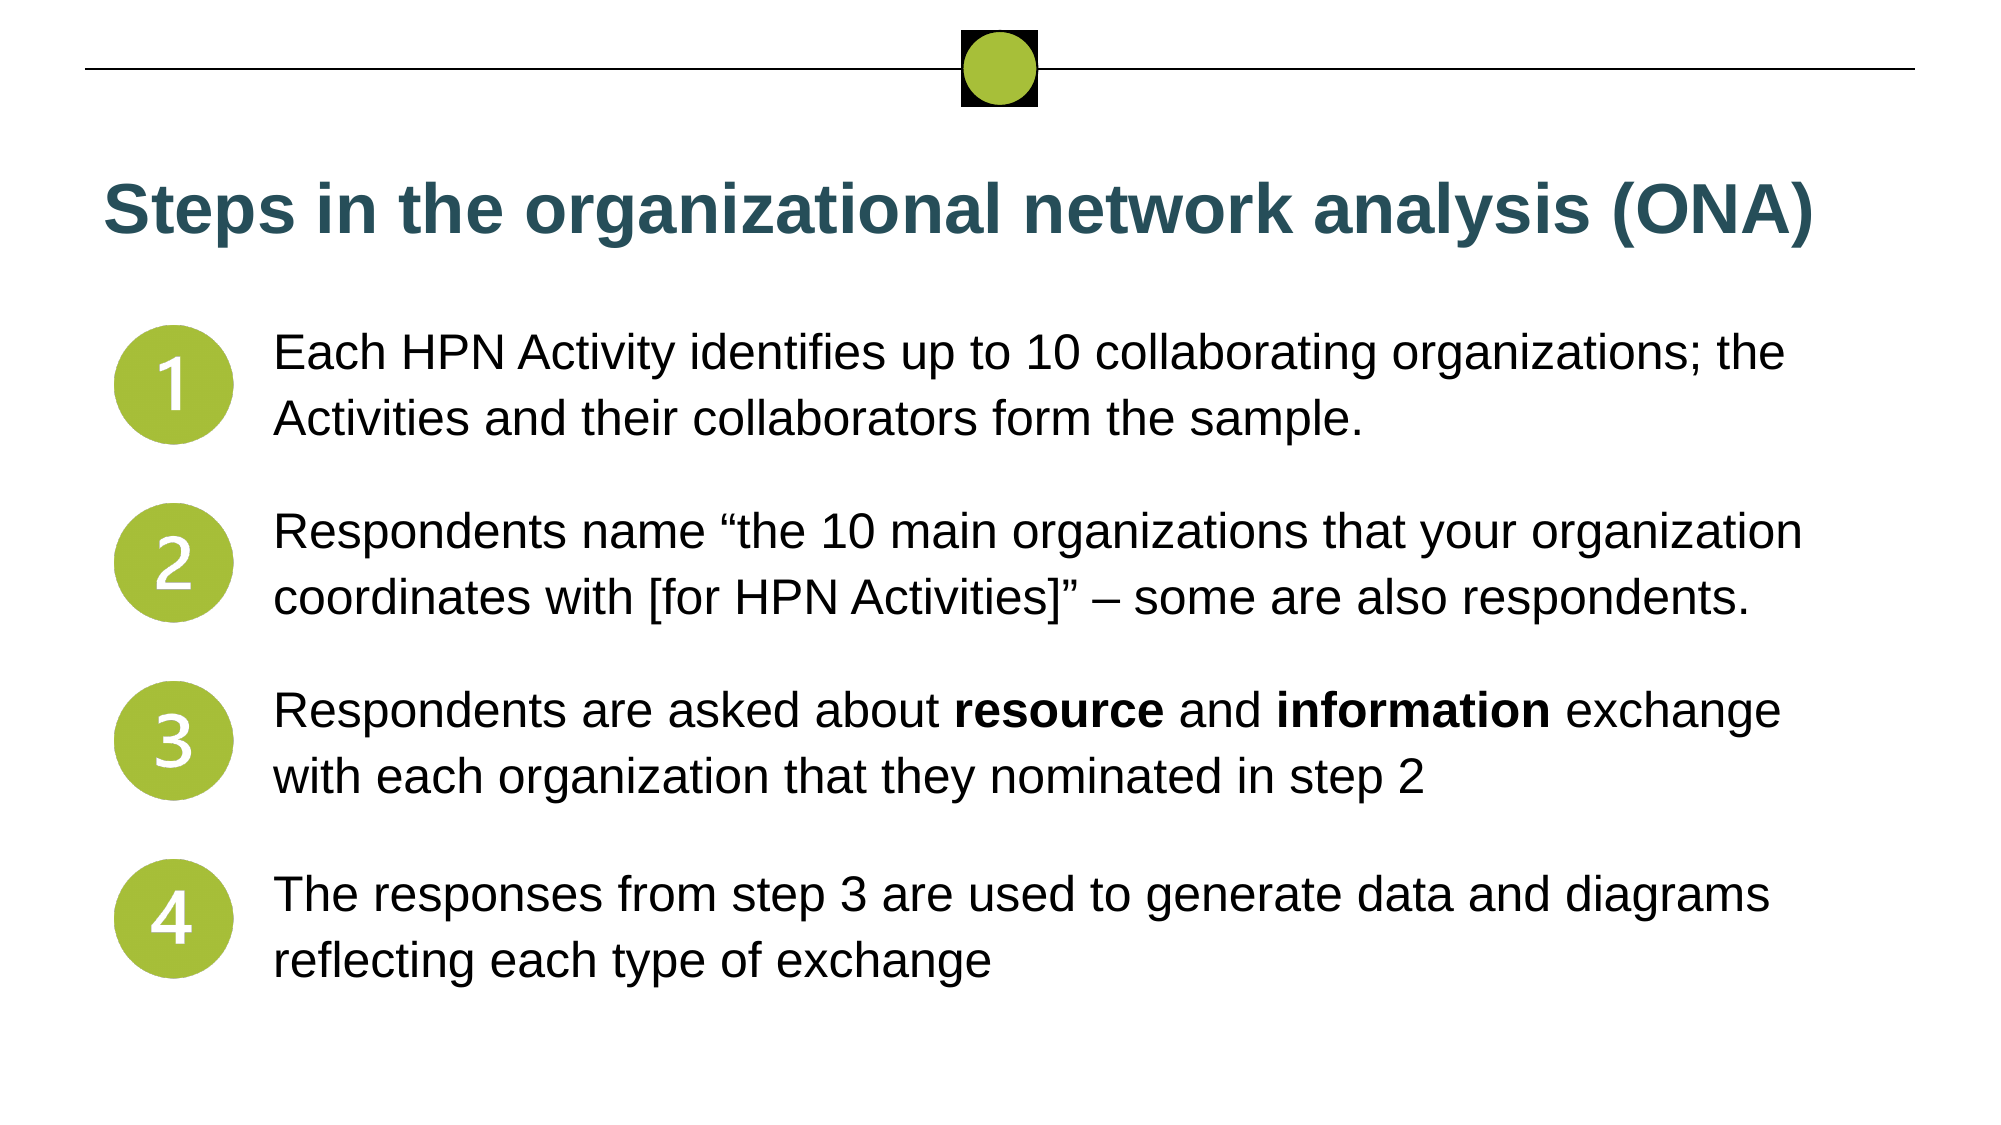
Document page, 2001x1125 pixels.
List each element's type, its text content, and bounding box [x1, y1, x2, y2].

list Each HPN Activity identifies up to 10 collaborating organizations; the Activities and their collaborators form the sample. Respondents name “the 10 main organizations that your organization coordinates with [for HPN Activities]” – some are also respondents. Respondents are asked about resource and information exchange with each organization that they nominated in step 2 The responses from step 3 are used to generate data and diagrams reflecting each type of exchange [258, 306, 1846, 1076]
picture [98, 665, 249, 816]
title Steps in the organizational network analysis (ONA) [88, 102, 1911, 320]
picture [98, 487, 249, 638]
picture [98, 309, 249, 460]
picture [98, 843, 249, 994]
